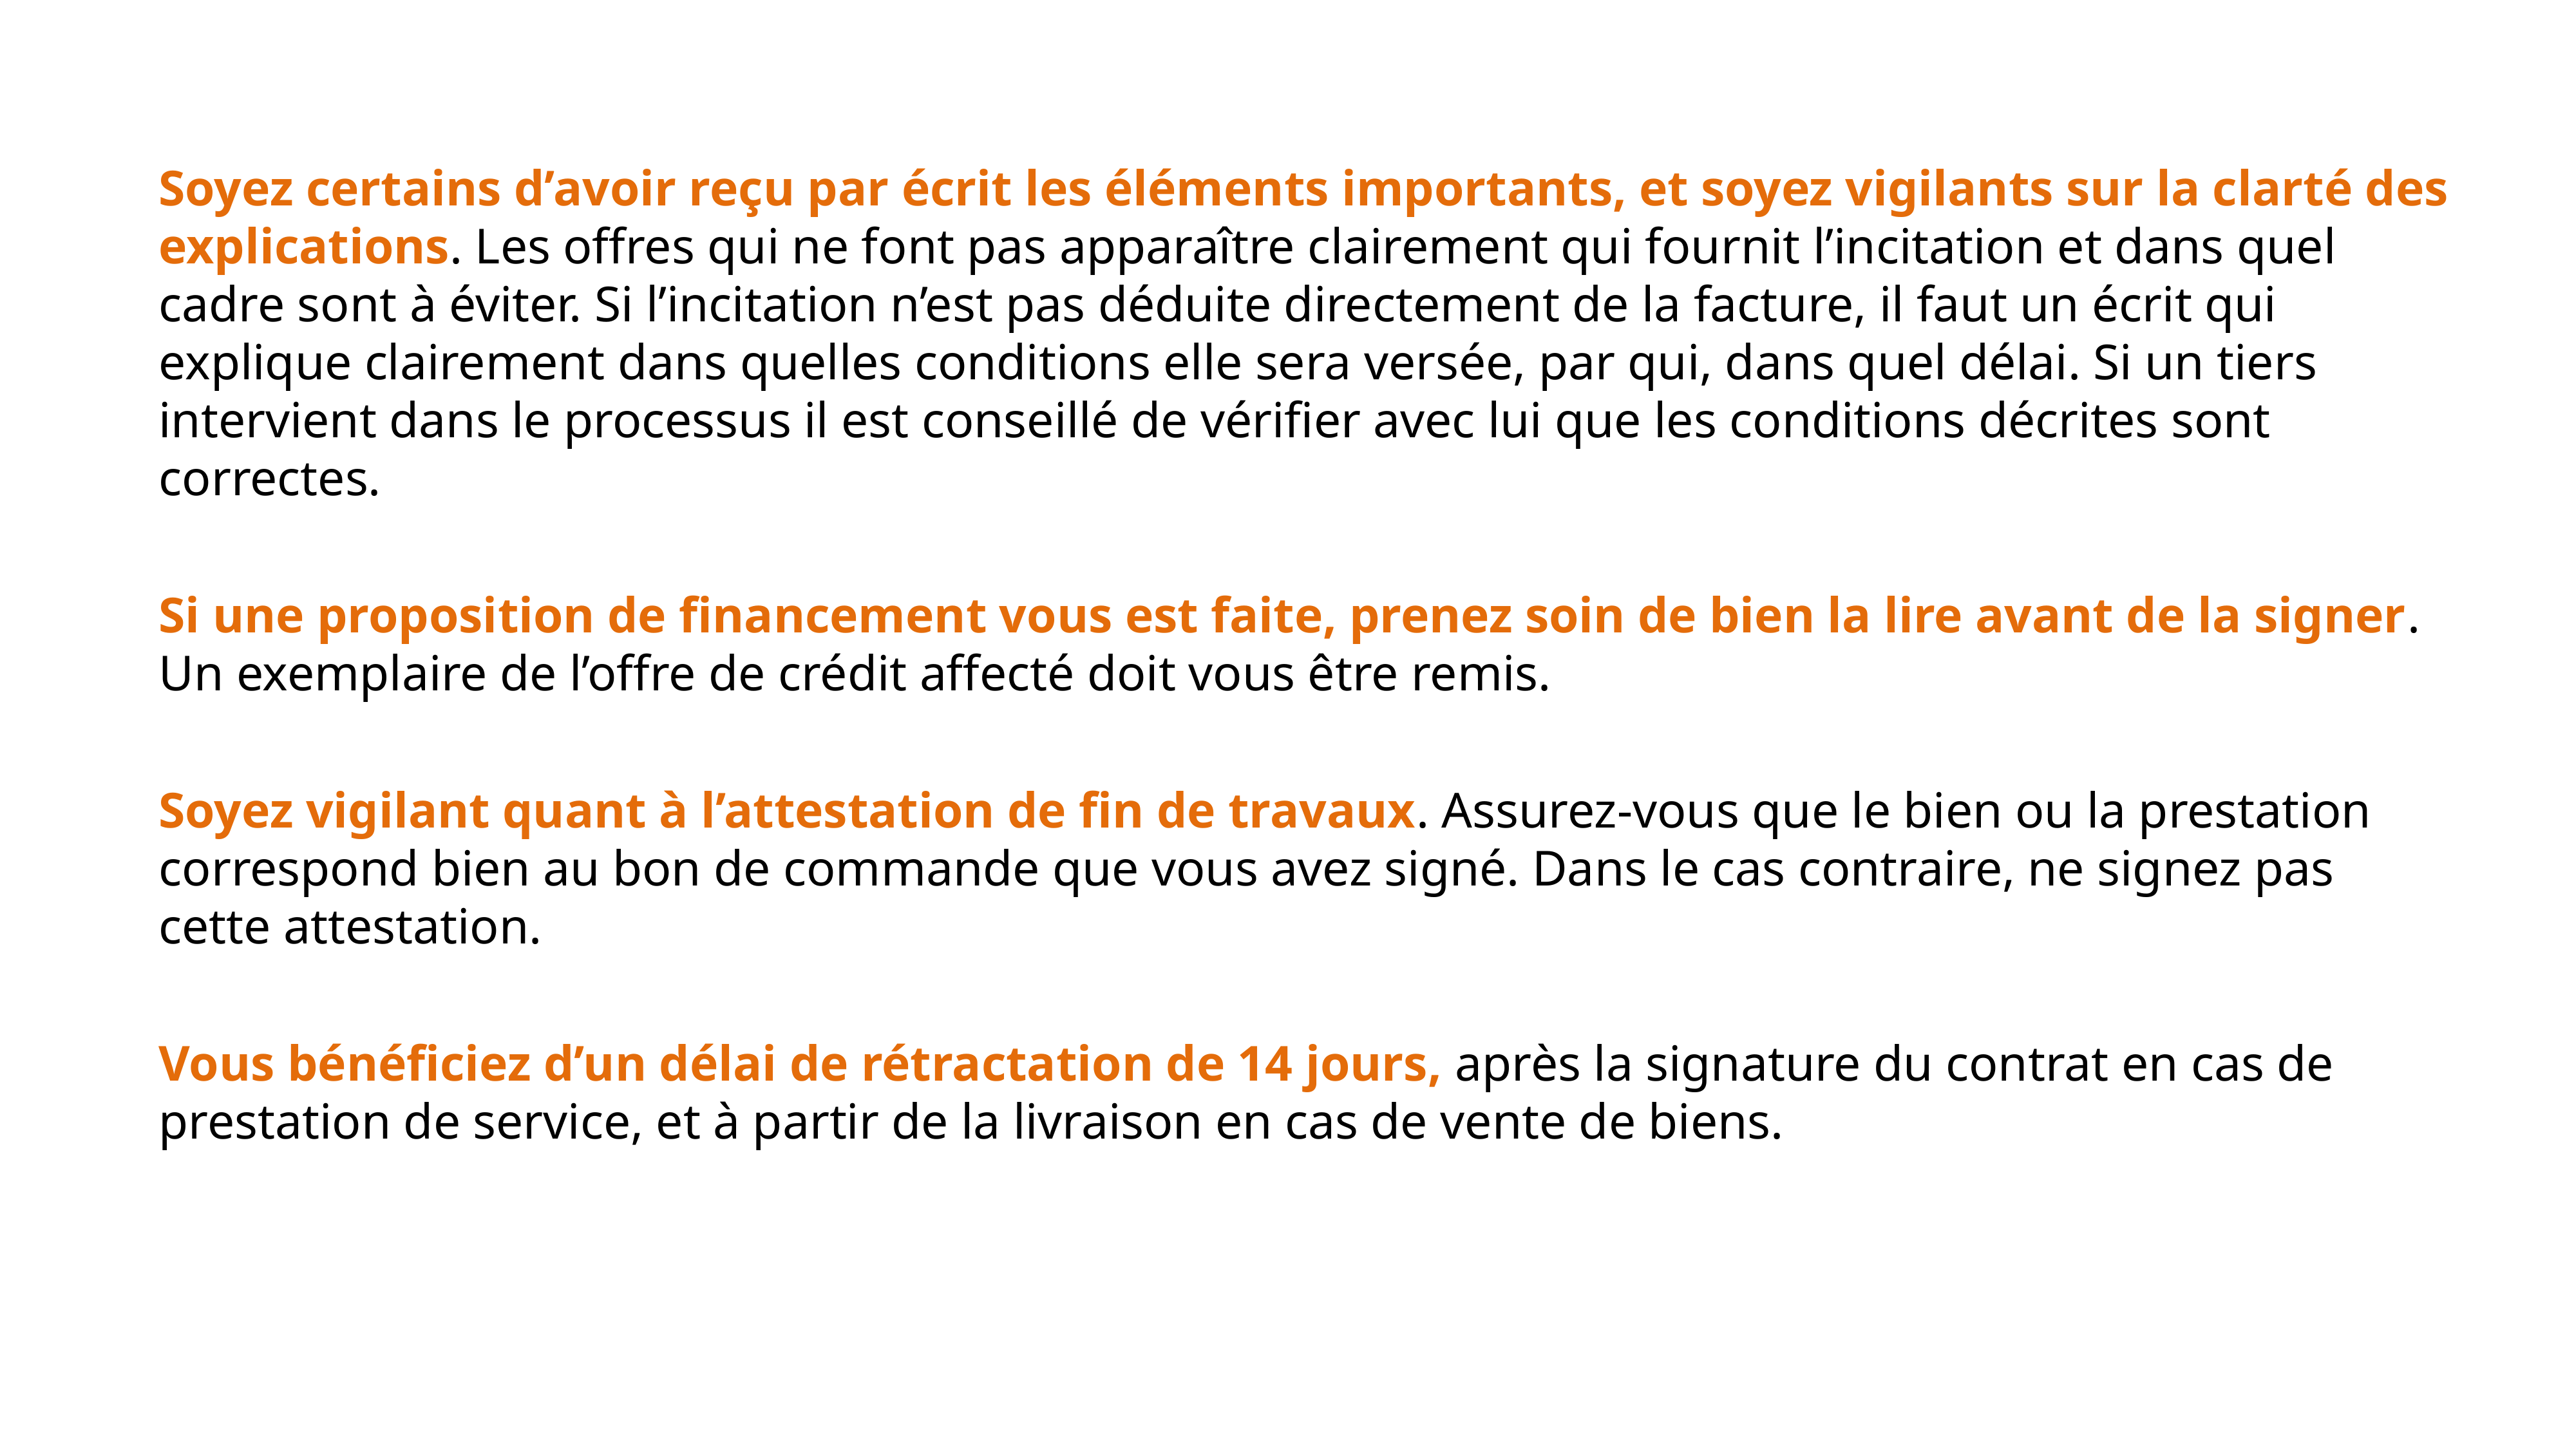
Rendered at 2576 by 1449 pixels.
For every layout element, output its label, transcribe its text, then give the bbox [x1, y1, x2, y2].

list Soyez certains d’avoir reçu par écrit les éléments importants, et soyez vigilants sur la clarté des explications. Les offres qui ne font pas apparaître clairement qui fournit l’incitation et dans quel cadre sont à éviter. Si l’incitation n’est pas déduite directement de la facture, il faut un écrit qui explique clairement dans quelles conditions elle sera versée, par qui, dans quel délai. Si un tiers intervient dans le processus il est conseillé de vérifier avec lui que les conditions décrites sont correctes. Si une proposition de financement vous est faite, prenez soin de bien la lire avant de la signer. Un exemplaire de l’offre de crédit affecté doit vous être remis. Soyez vigilant quant à l’attestation de fin de travaux. Assurez-vous que le bien ou la prestation correspond bien au bon de commande que vous avez signé. Dans le cas contraire, ne signez pas cette attestation. Vous bénéficiez d’un délai de rétractation de 14 jours, après la signature du contrat en cas de prestation de service, et à partir de la livraison en cas de vente de biens. [151, 123, 2461, 1320]
